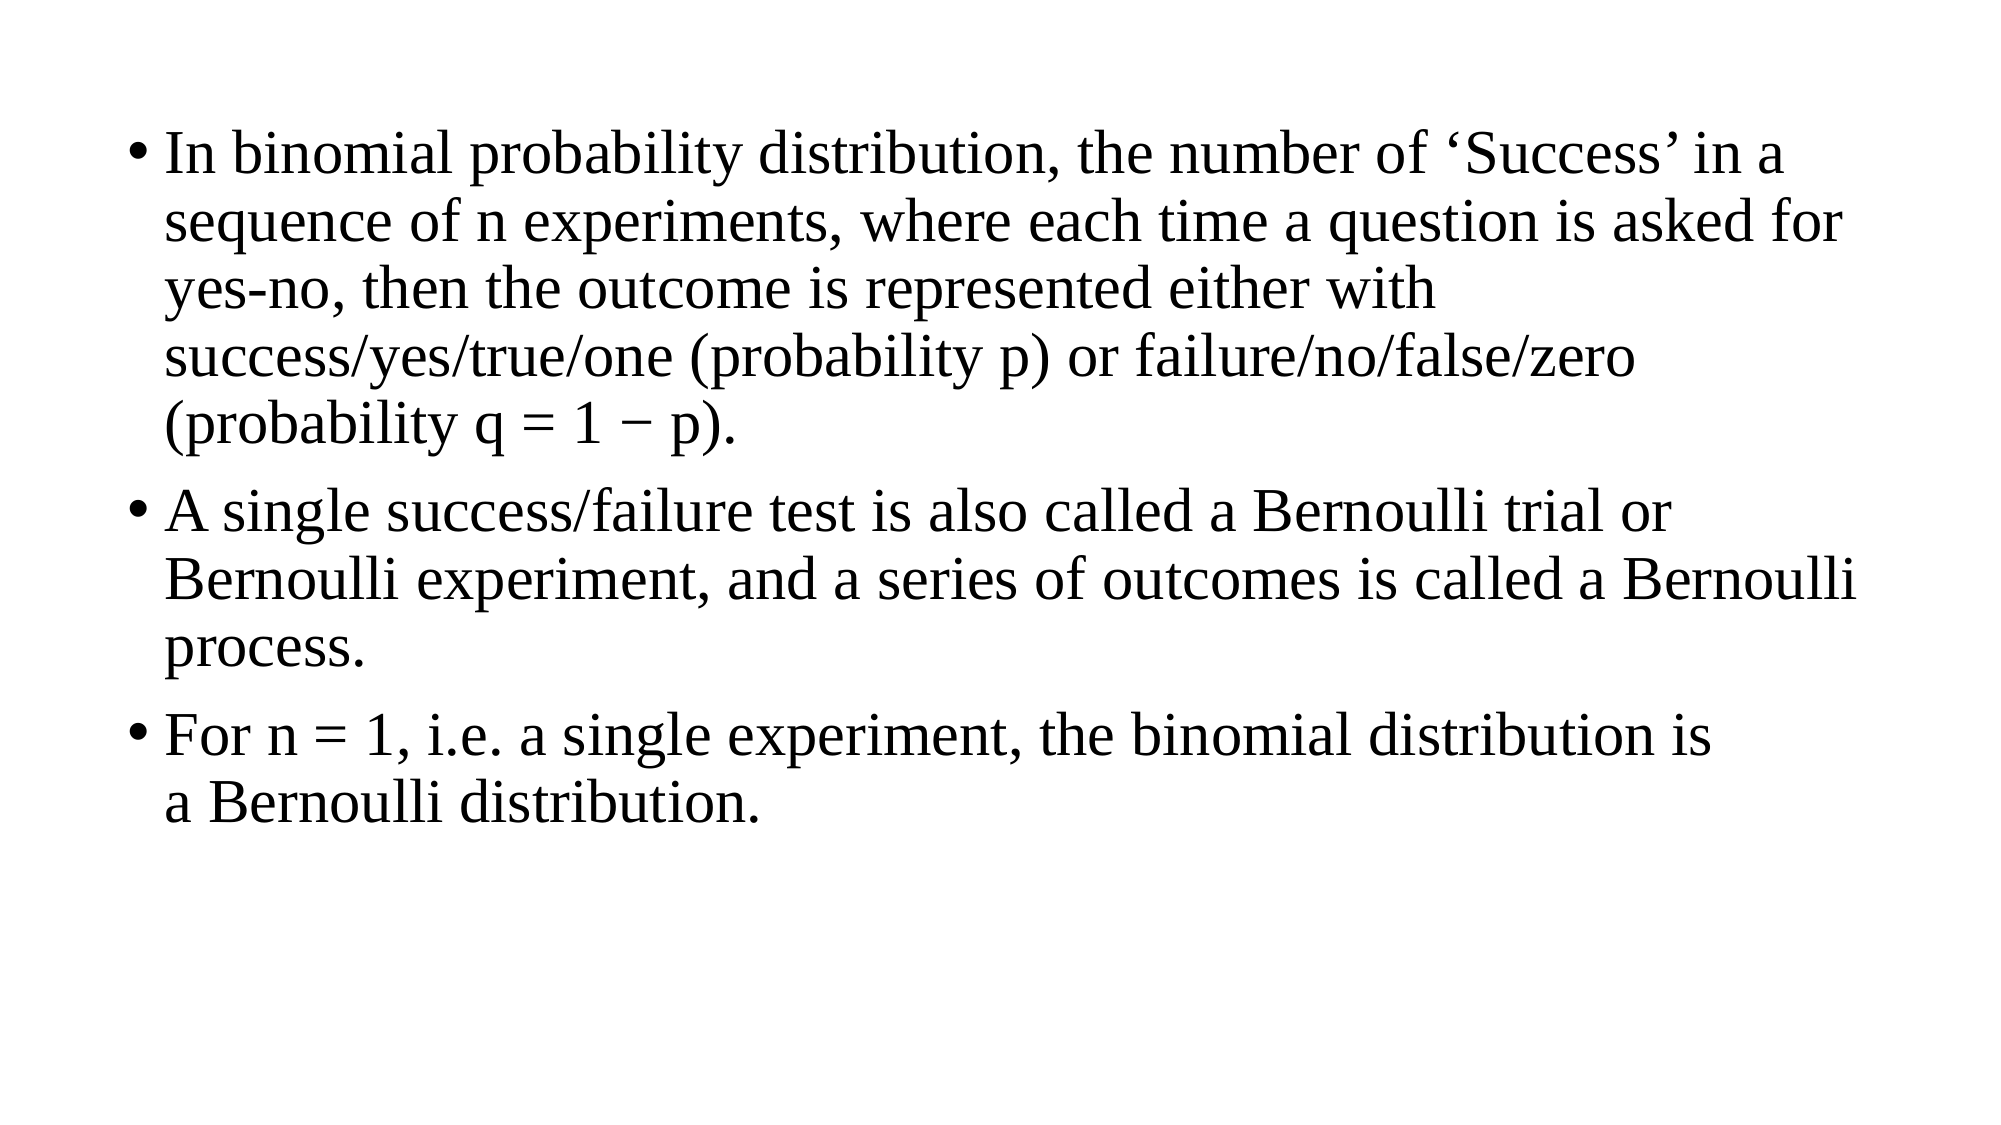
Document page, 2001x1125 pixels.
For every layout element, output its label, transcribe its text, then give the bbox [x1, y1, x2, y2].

list In binomial probability distribution, the number of ‘Success’ in a sequence of n experiments, where each time a question is asked for yes-no, then the outcome is represented either with success/yes/true/one (probability p) or failure/no/false/zero (probability q = 1 − p). A single success/failure test is also called a Bernoulli trial or Bernoulli experiment, and a series of outcomes is called a Bernoulli process. For n = 1, i.e. a single experiment, the binomial distribution is a Bernoulli distribution. [112, 112, 1890, 984]
